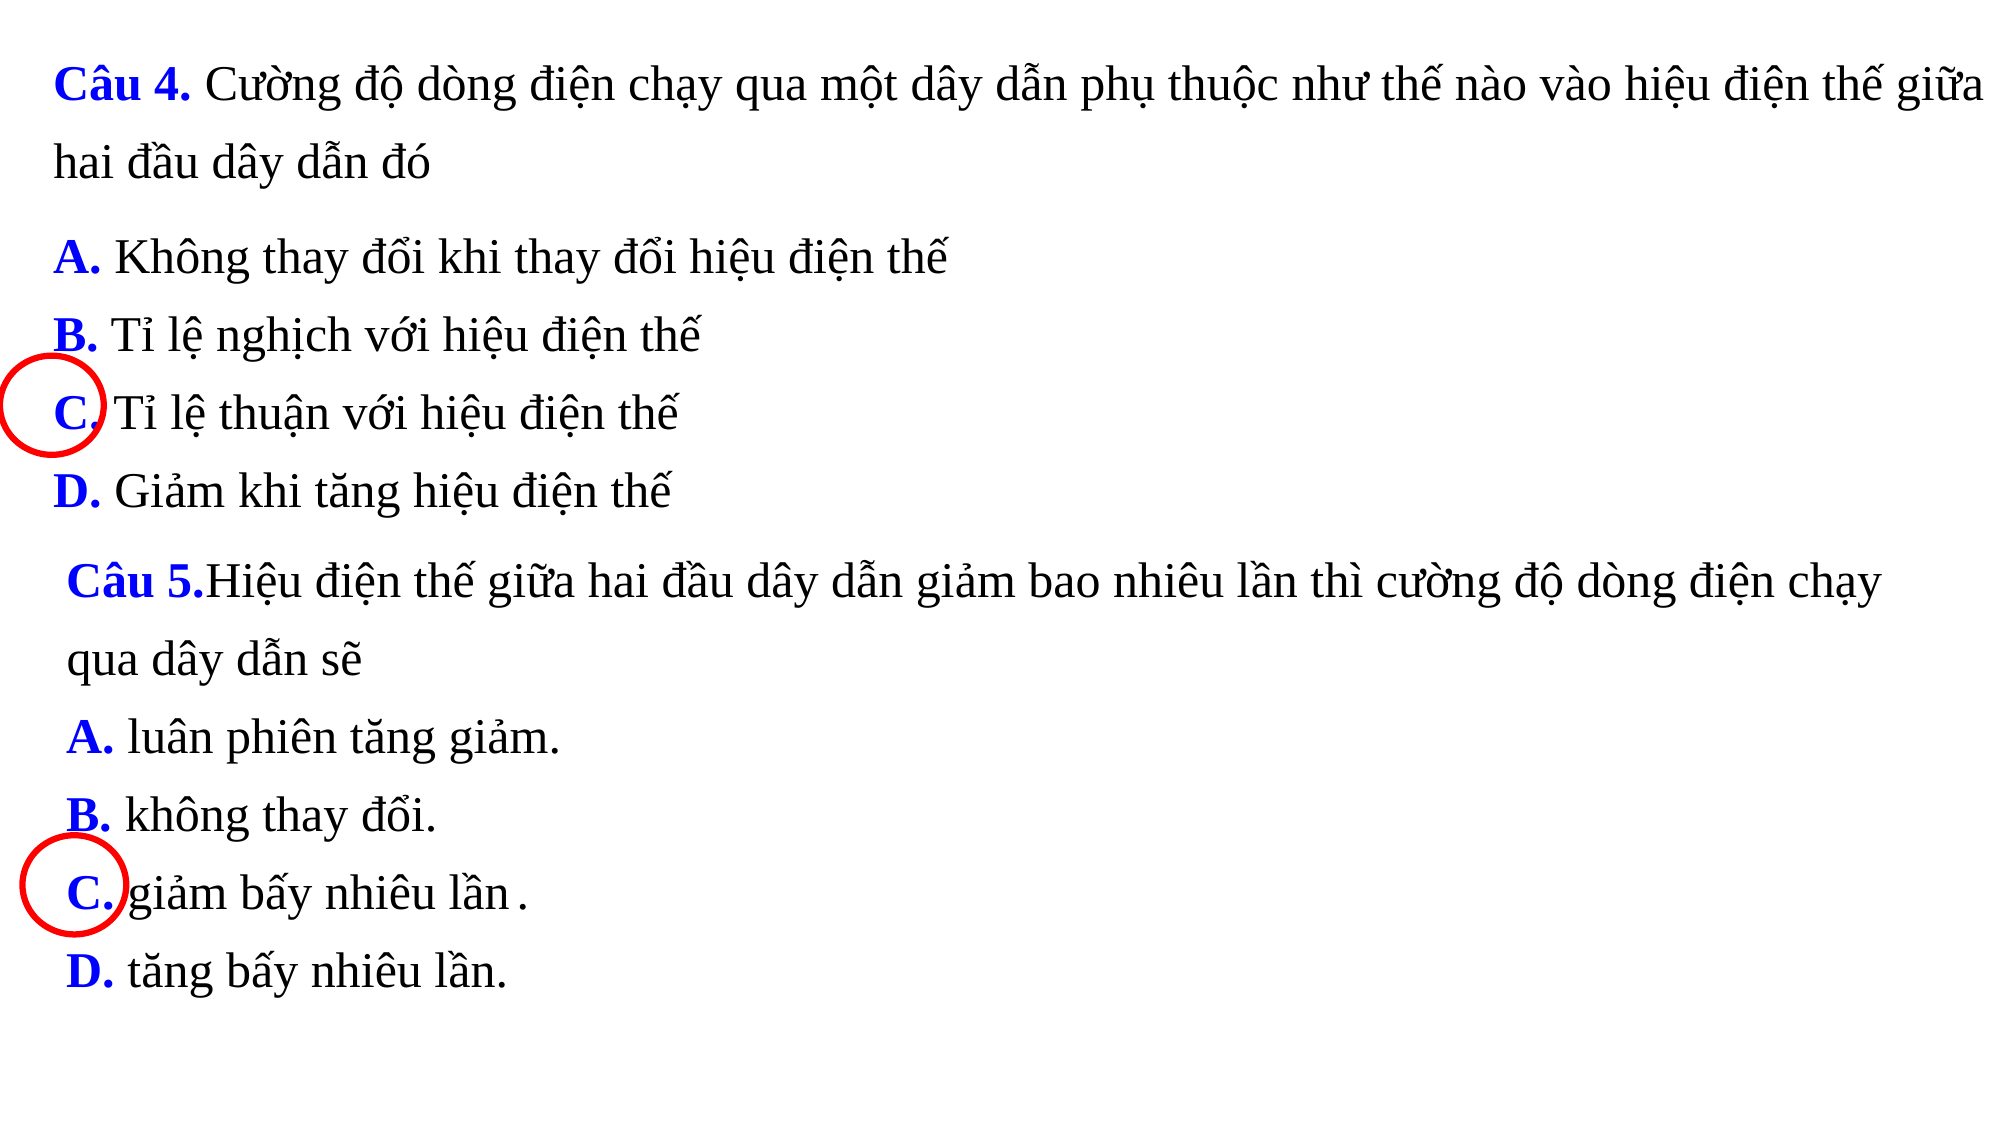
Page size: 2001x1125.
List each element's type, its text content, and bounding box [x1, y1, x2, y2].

text_box [21, 834, 128, 936]
text_box [0, 354, 105, 456]
text_box Câu 5.Hiệu điện thế giữa hai đầu dây dẫn giảm bao nhiêu lần thì cường độ dòng điện chạy qua dây dẫn sẽ A. luân phiên tăng giảm. B. không thay đổi. C. giảm bấy nhiêu lần . D. tăng bấy nhiêu lần. [51, 522, 1943, 1005]
text_box Câu 4. Cường độ dòng điện chạy qua một dây dẫn phụ thuộc như thế nào vào hiệu điện thế giữa hai đầu dây dẫn đó A. Không thay đổi khi thay đổi hiệu điện thế B. Tỉ lệ nghịch với hiệu điện thế C. Tỉ lệ thuận với hiệu điện thế D. Giảm khi tăng hiệu điện thế [38, 25, 2000, 525]
